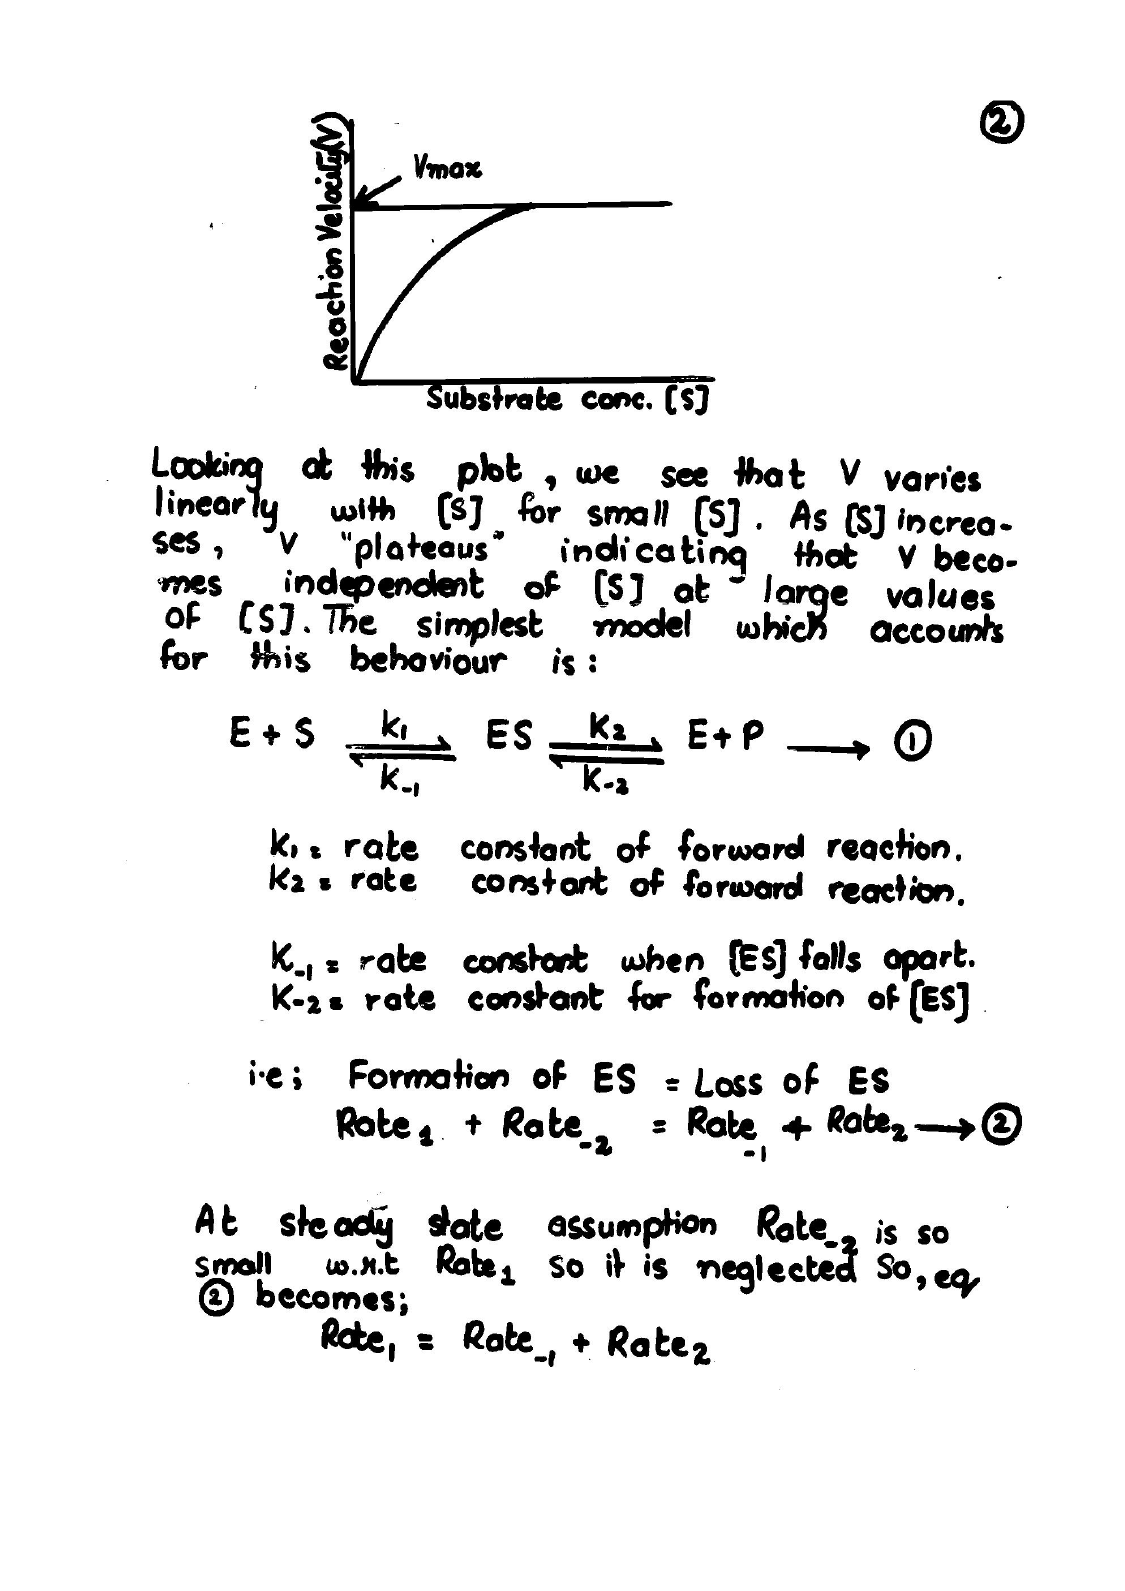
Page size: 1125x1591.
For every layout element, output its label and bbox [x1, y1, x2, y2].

list [95, 95, 1031, 1418]
